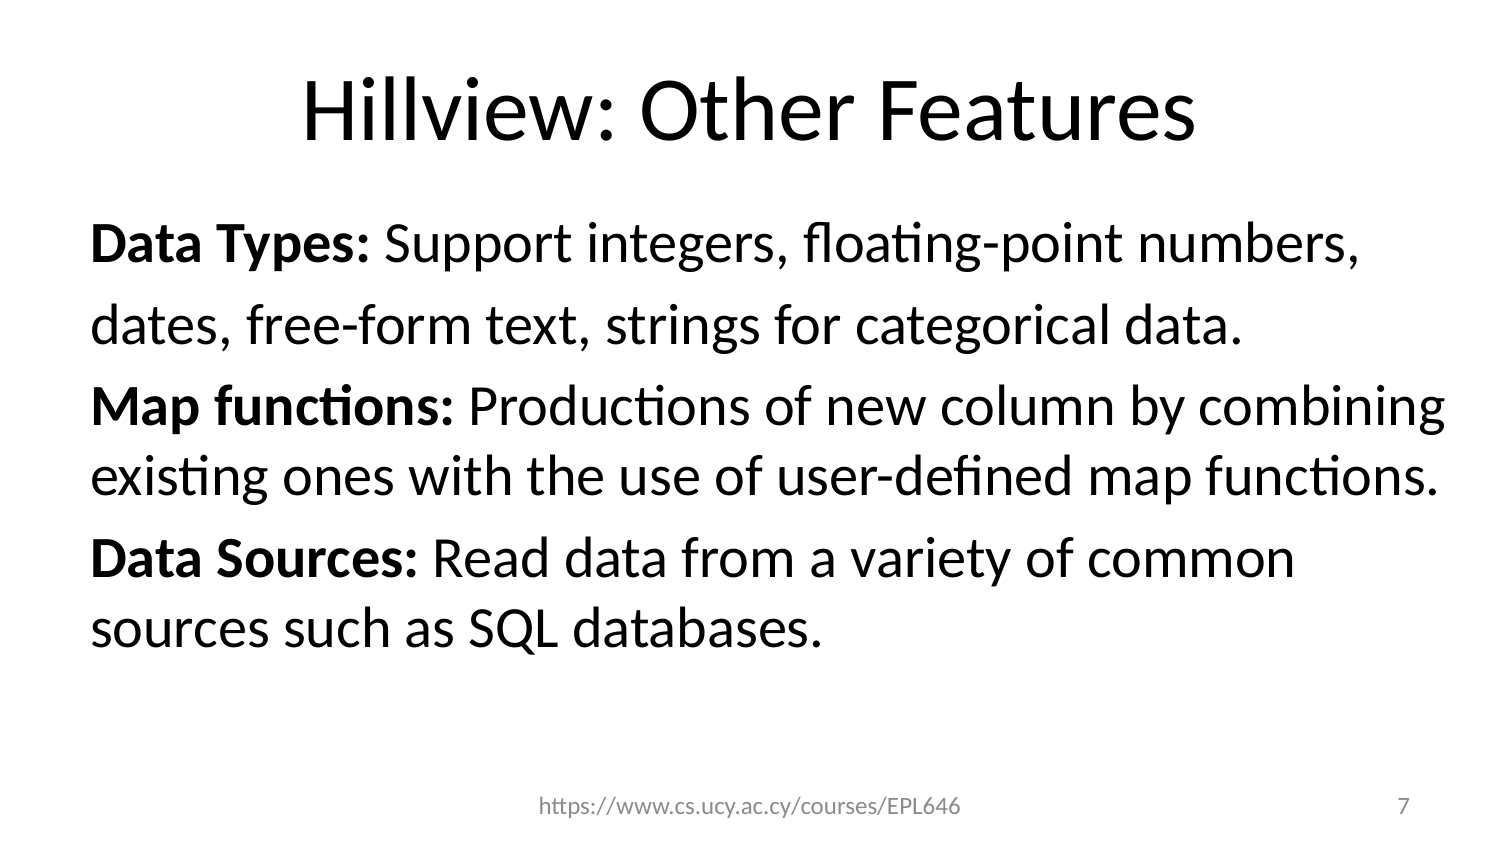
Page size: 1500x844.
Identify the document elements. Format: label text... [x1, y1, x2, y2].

slide_number 7 [1074, 782, 1425, 827]
title Hillview: Other Features [75, 33, 1425, 175]
footer https://www.cs.ucy.ac.cy/courses/EPL646 [512, 782, 988, 827]
list Data Types: Support integers, floating-point numbers, dates, free-form text, strings for categorical data. Map functions: Productions of new column by combining existing ones with the use of user-defined map functions. Data Sources: Read data from a variety of common sources such as SQL databases. [75, 196, 1463, 754]
